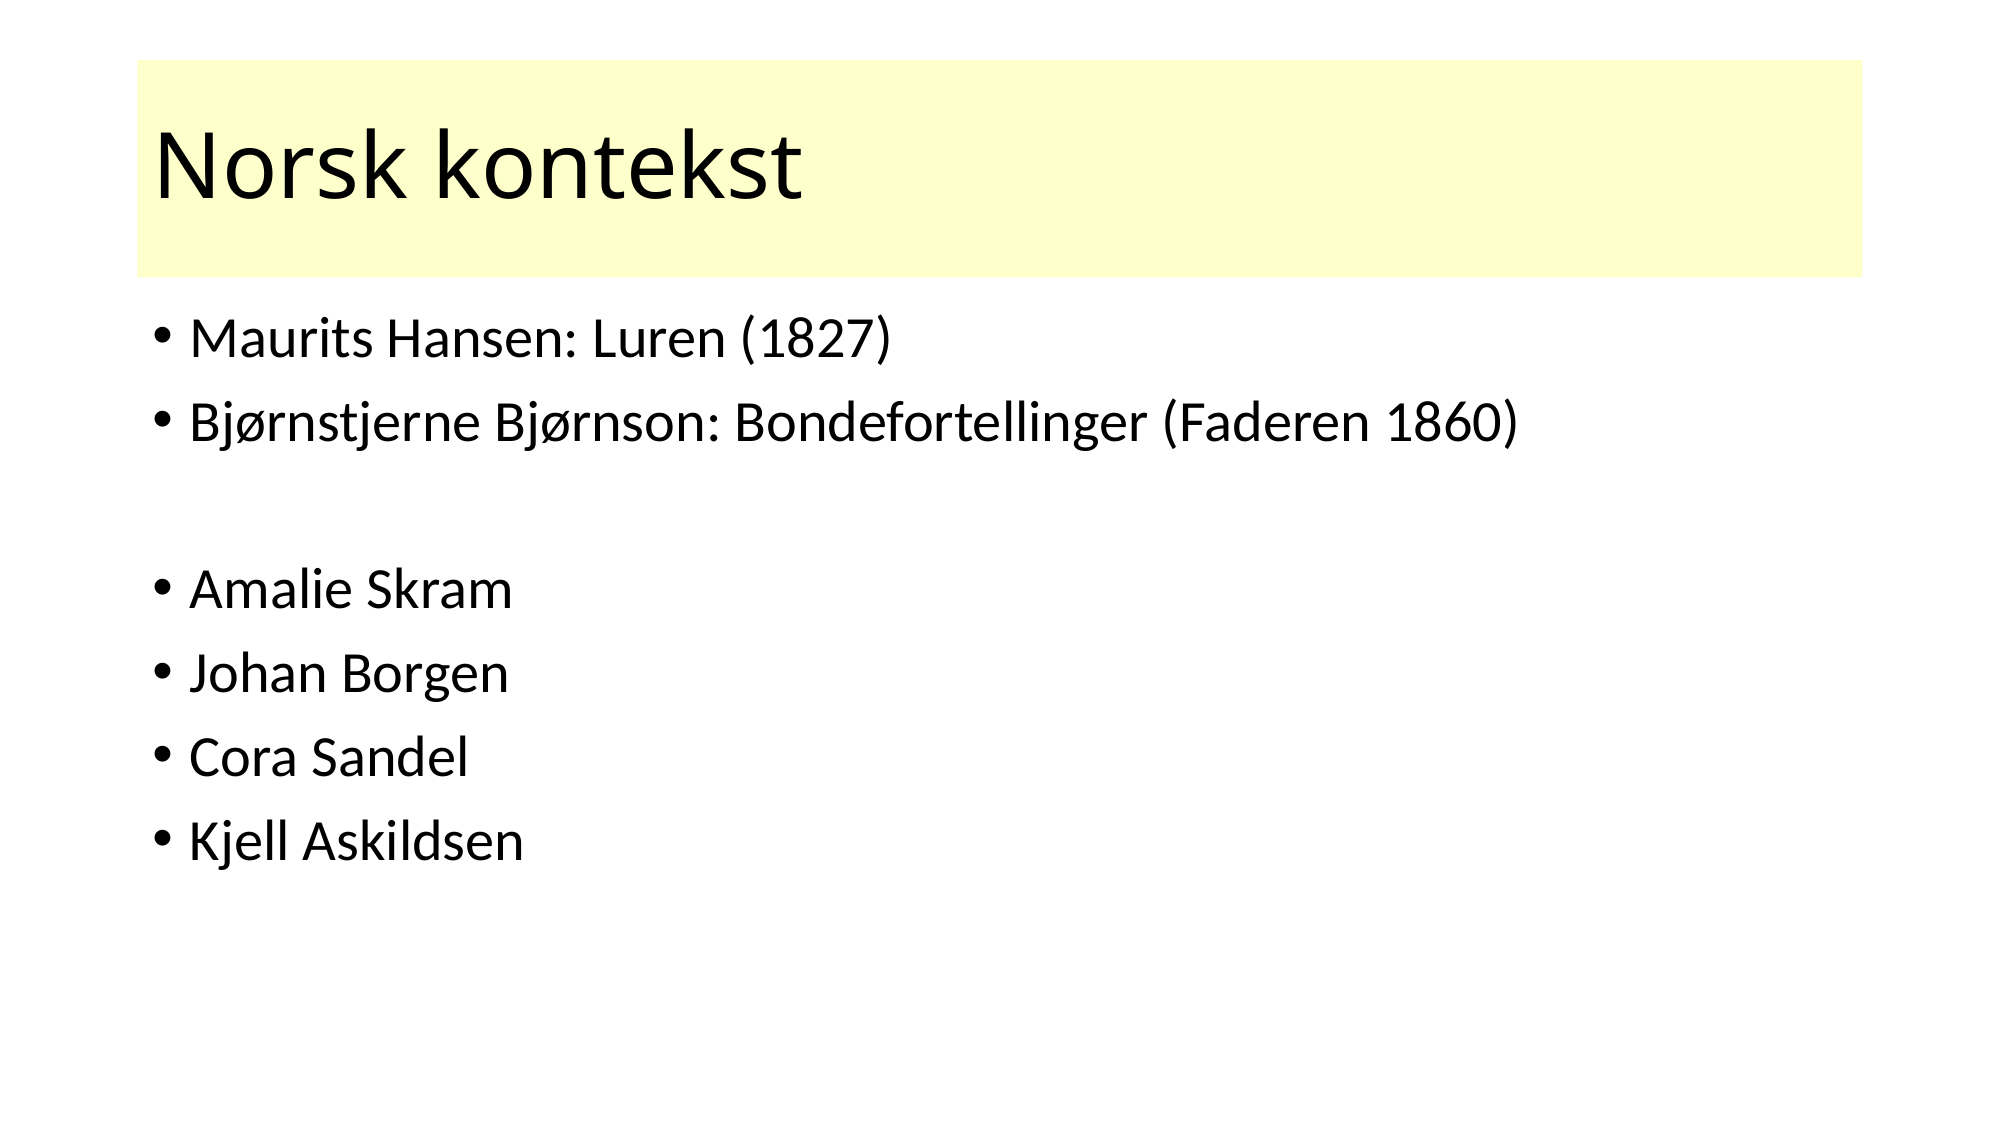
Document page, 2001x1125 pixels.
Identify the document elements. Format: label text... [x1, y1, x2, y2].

list Maurits Hansen: Luren (1827) Bjørnstjerne Bjørnson: Bondefortellinger (Faderen 1860) Amalie Skram Johan Borgen Cora Sandel Kjell Askildsen [137, 299, 1863, 1014]
title Norsk kontekst [137, 59, 1863, 278]
